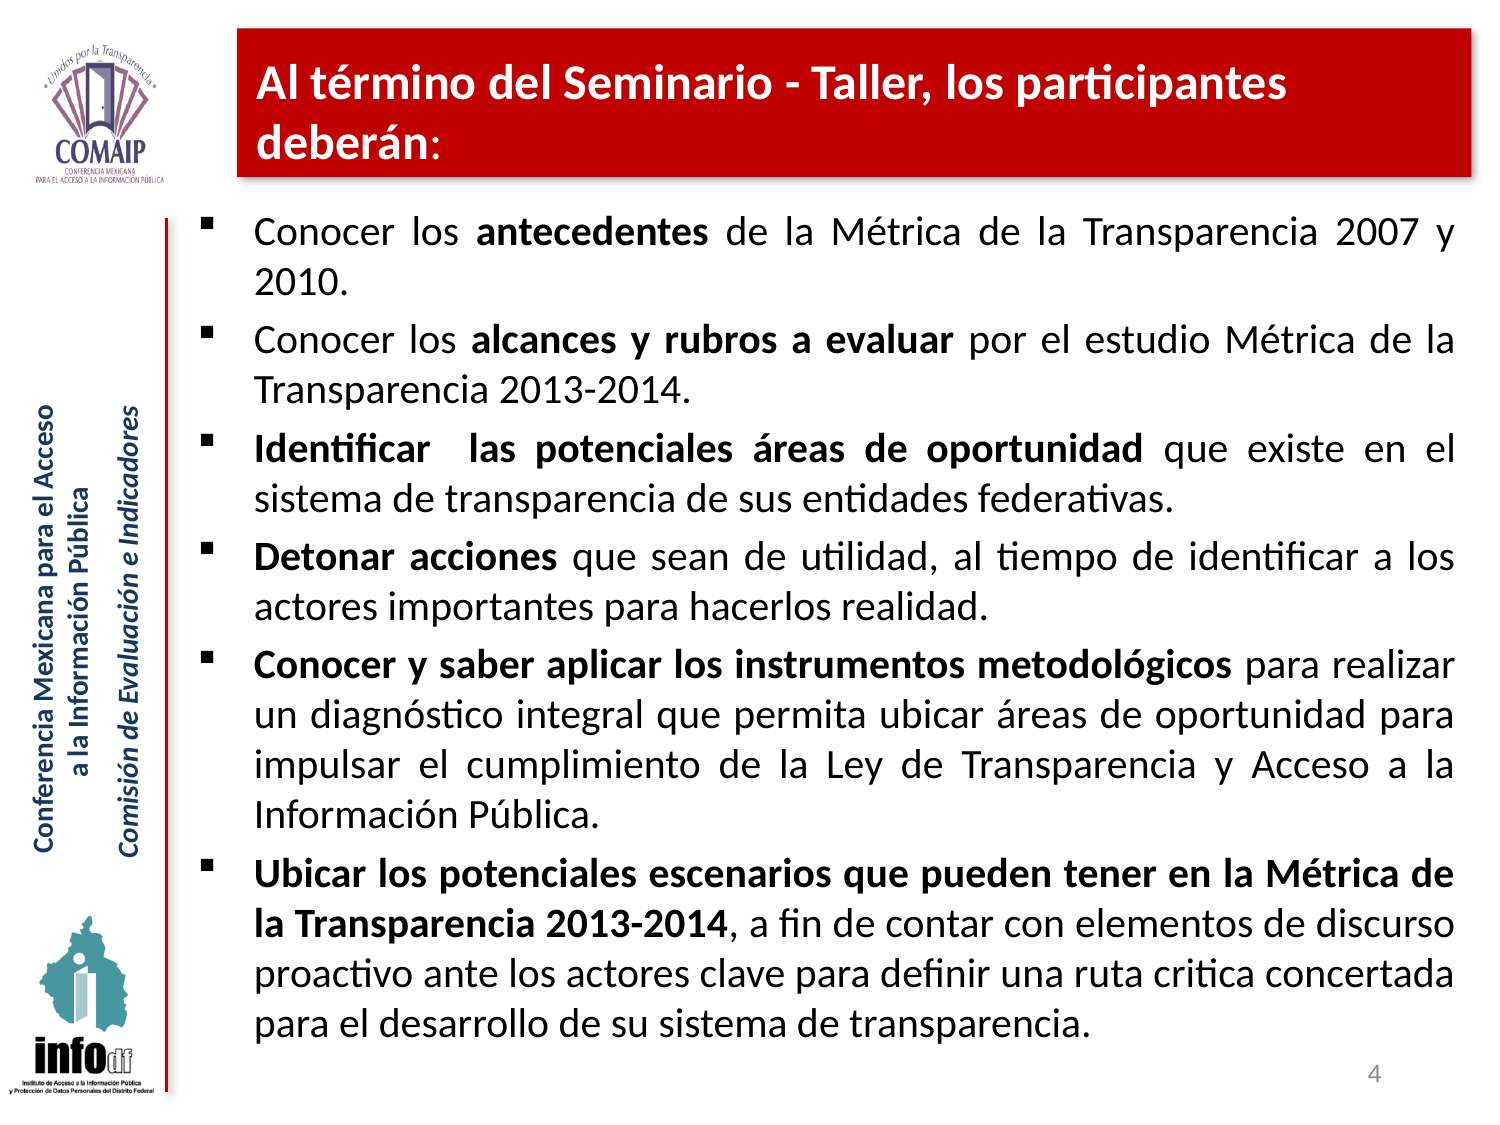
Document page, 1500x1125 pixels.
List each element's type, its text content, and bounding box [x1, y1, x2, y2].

text_box Al término del Seminario - Taller, los participantes deberán: [242, 42, 1471, 178]
text_box Conocer los antecedentes de la Métrica de la Transparencia 2007 y 2010. Conocer los alcances y rubros a evaluar por el estudio Métrica de la Transparencia 2013-2014. Identificar las potenciales áreas de oportunidad que existe en el sistema de transparencia de sus entidades federativas. Detonar acciones que sean de utilidad, al tiempo de identificar a los actores importantes para hacerlos realidad. Conocer y saber aplicar los instrumentos metodológicos para realizar un diagnóstico integral que permita ubicar áreas de oportunidad para impulsar el cumplimiento de la Ley de Transparencia y Acceso a la Información Pública. Ubicar los potenciales escenarios que pueden tener en la Métrica de la Transparencia 2013-2014, a fin de contar con elementos de discurso proactivo ante los actores clave para definir una ruta critica concertada para el desarrollo de su sistema de transparencia. [183, 196, 1471, 1054]
picture [1, 910, 160, 1097]
slide_number 4 [1059, 1042, 1397, 1103]
picture [36, 44, 164, 183]
